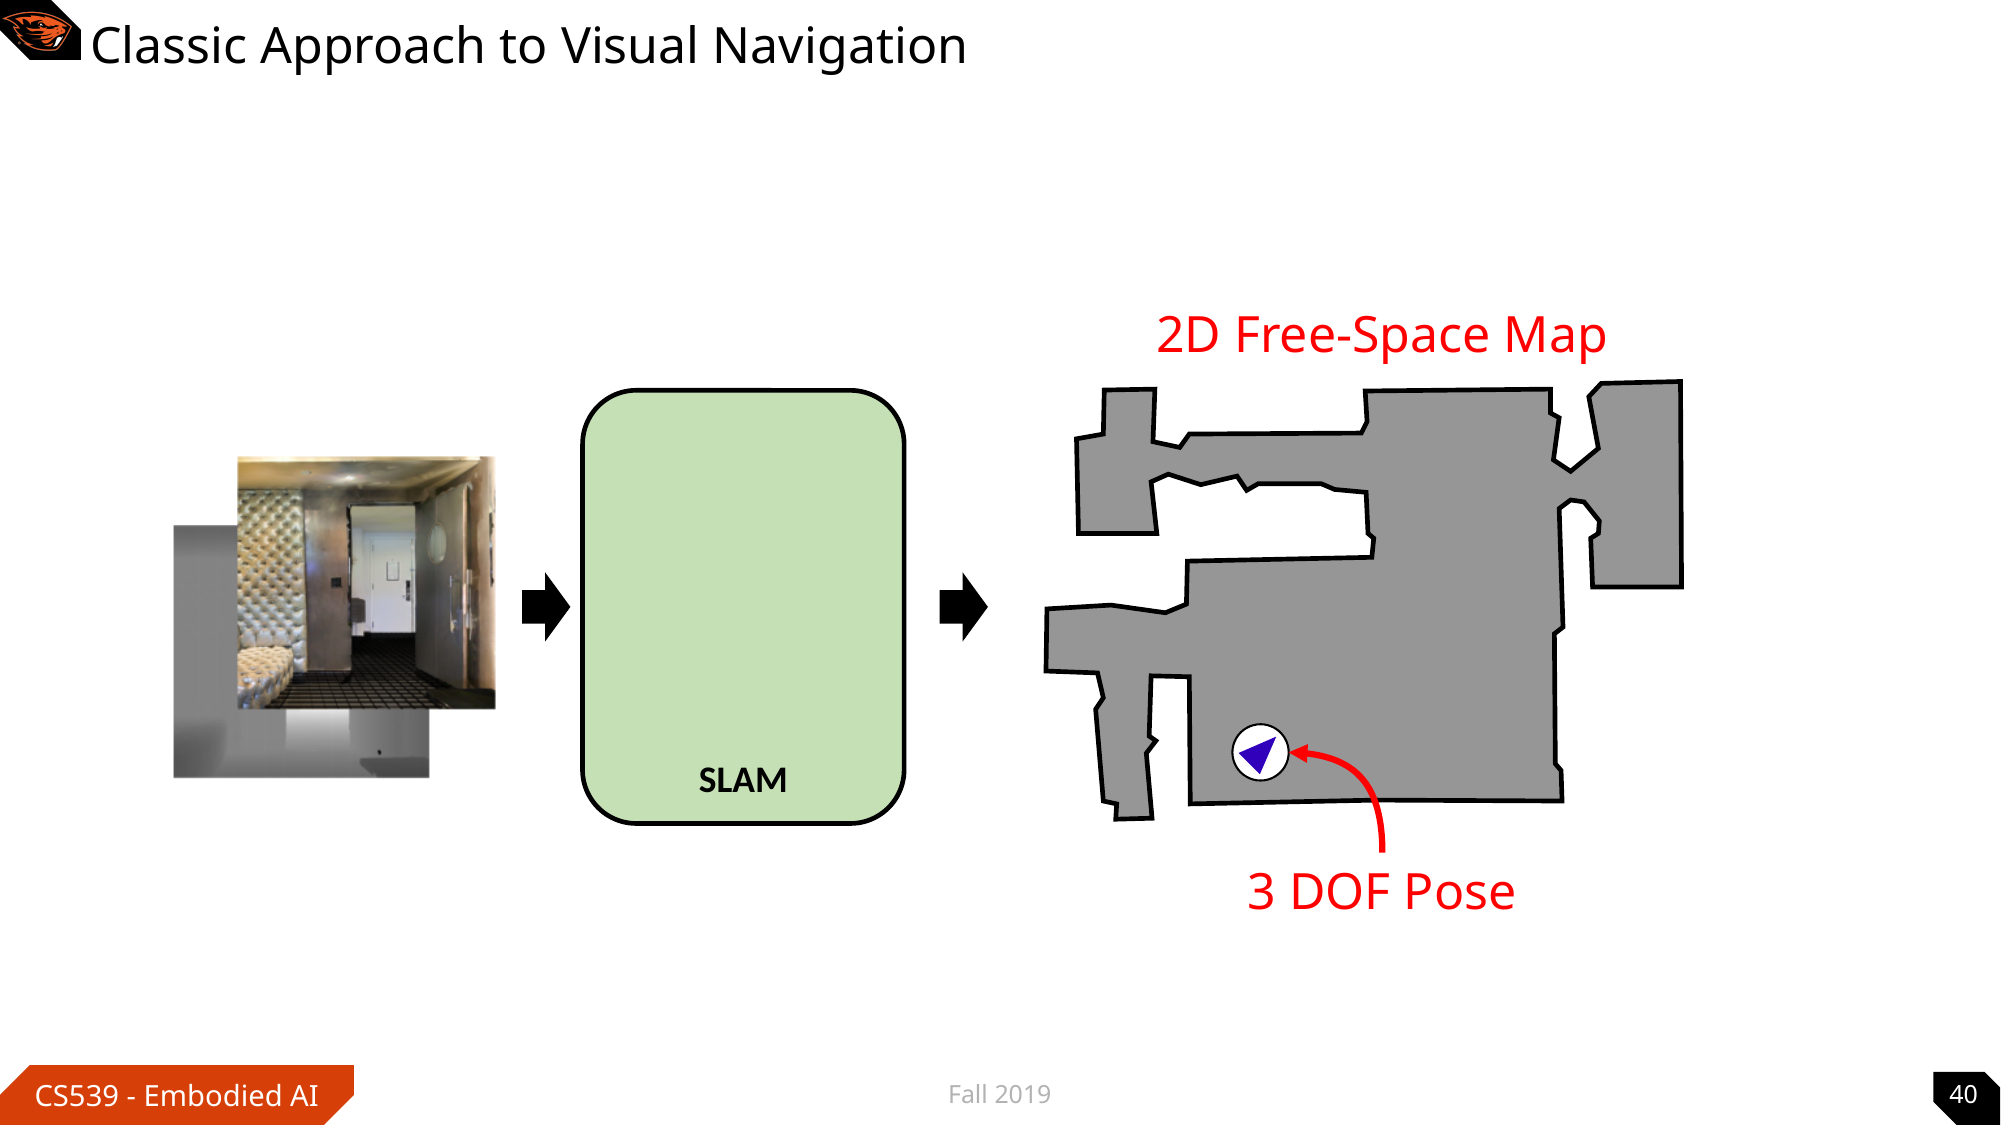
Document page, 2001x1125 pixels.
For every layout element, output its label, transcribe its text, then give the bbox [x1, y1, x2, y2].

footer Fall 2019 [662, 1065, 1338, 1125]
text_box [939, 572, 988, 642]
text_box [1232, 724, 1289, 781]
text_box 3 DOF Pose [1233, 852, 1532, 928]
title Classic Approach to Visual Navigation [0, 17, 1699, 77]
text_box [522, 572, 571, 642]
slide_number 40 [1933, 1071, 1994, 1119]
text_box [1285, 755, 1386, 850]
text_box [1044, 380, 1683, 821]
text_box SLAM [581, 389, 906, 825]
text_box 2D Free-Space Map [1141, 294, 1624, 370]
picture [2, 9, 74, 17]
picture [127, 415, 510, 799]
